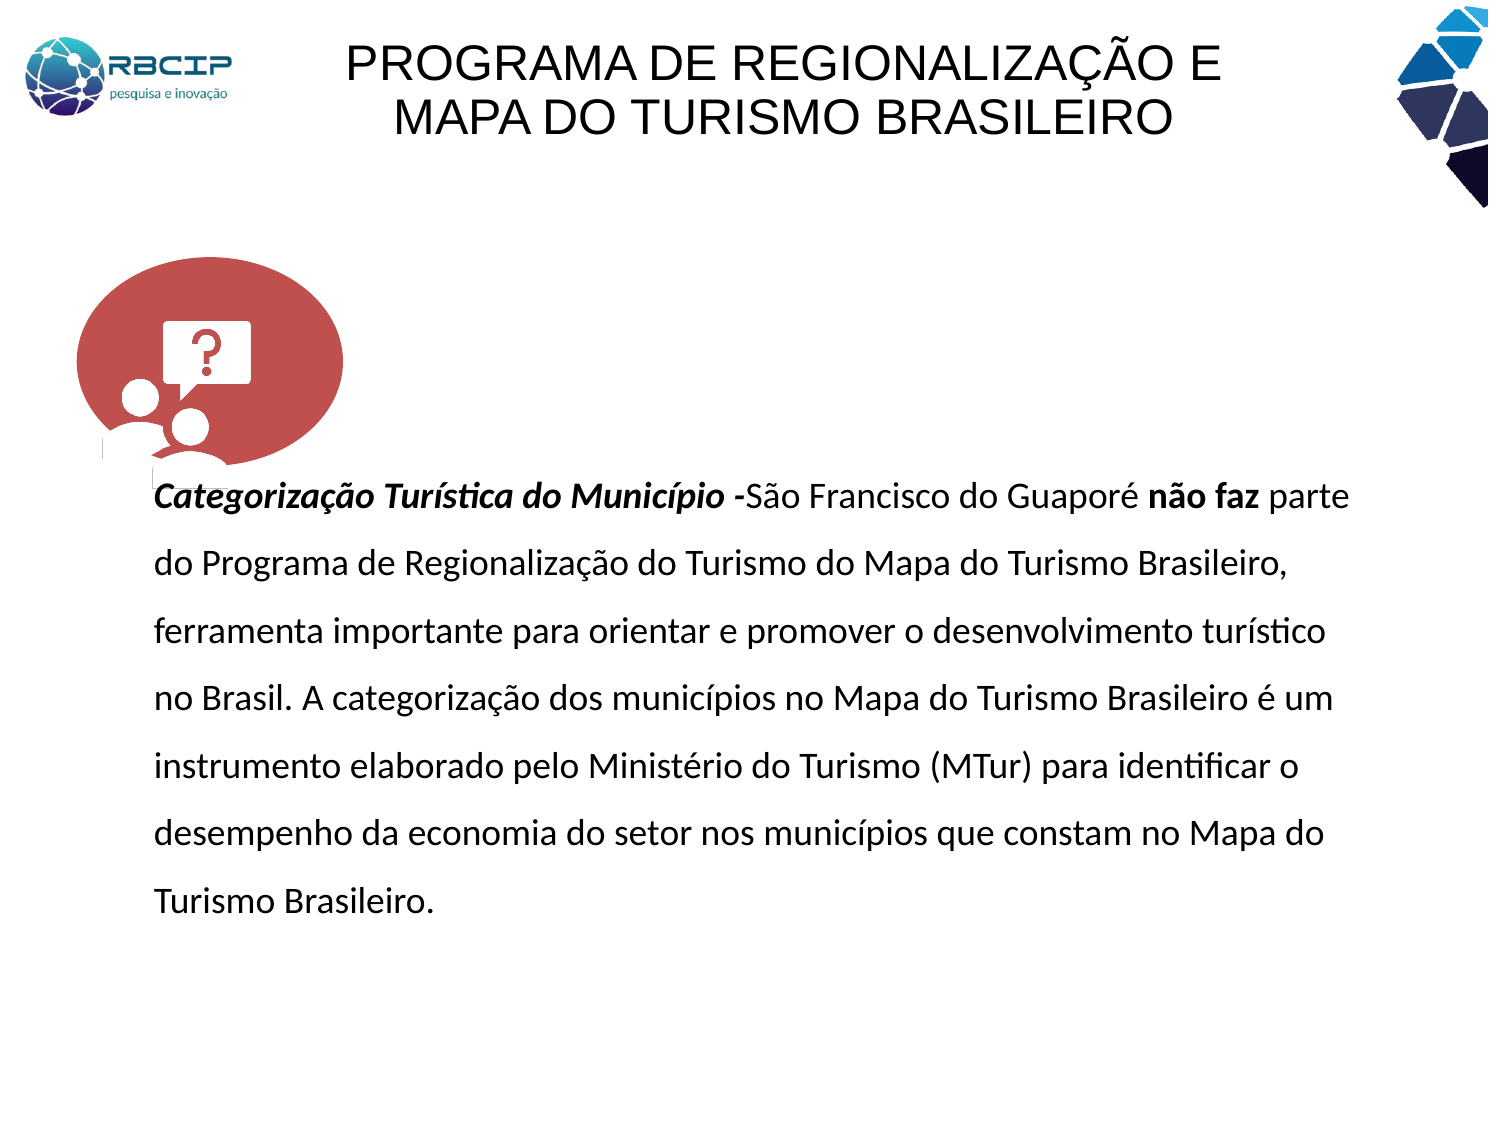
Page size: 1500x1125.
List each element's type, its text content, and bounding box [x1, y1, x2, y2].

title PROGRAMA DE REGIONALIZAÇÃO E MAPA DO TURISMO BRASILEIRO [324, 43, 1245, 86]
picture [25, 37, 233, 117]
picture [1396, 6, 1488, 209]
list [76, 184, 1471, 1068]
